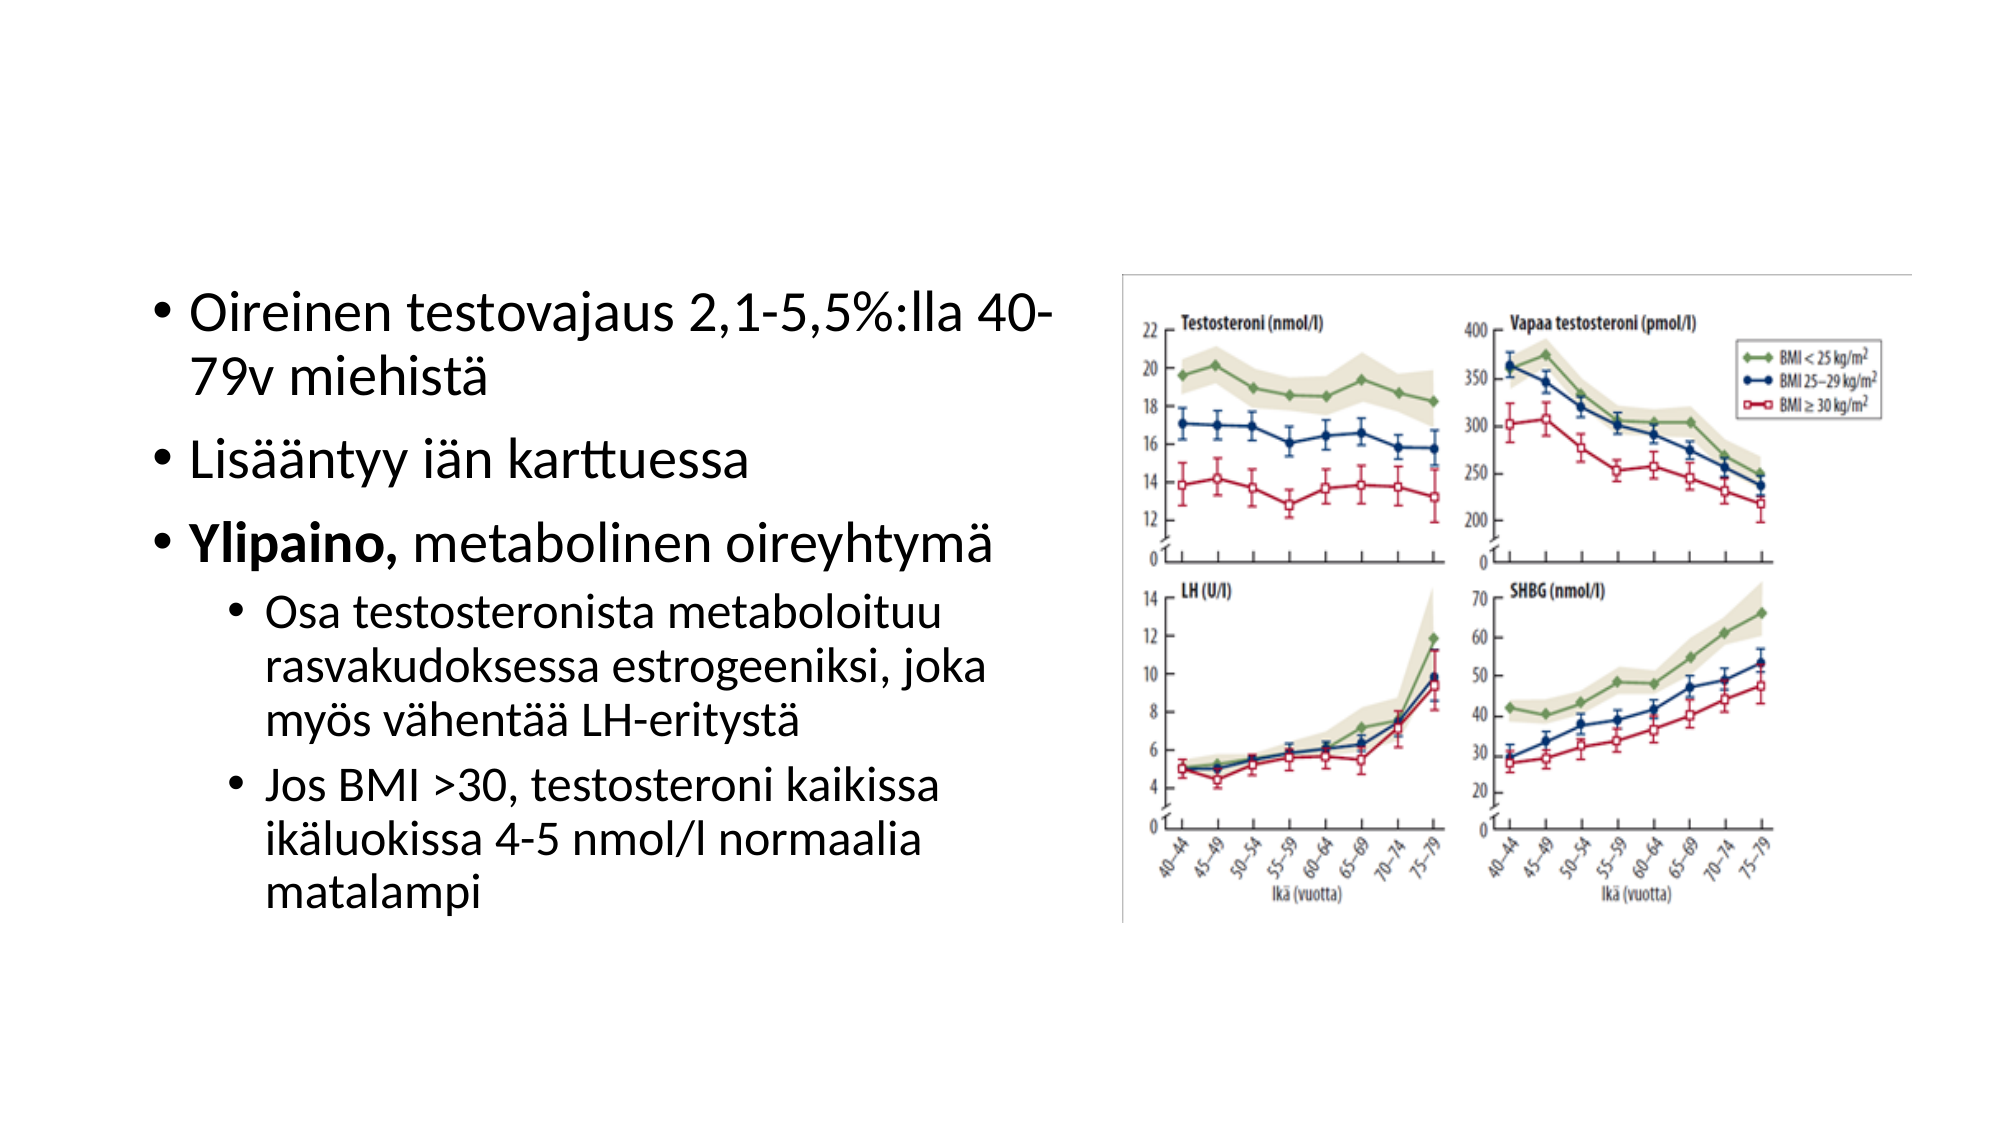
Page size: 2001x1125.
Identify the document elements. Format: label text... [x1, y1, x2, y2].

picture [1122, 274, 1912, 923]
list Oireinen testovajaus 2,1-5,5%:lla 40-79v miehistä Lisääntyy iän karttuessa Ylipaino, metabolinen oireyhtymä Osa testosteronista metaboloituu rasvakudoksessa estrogeeniksi, joka myös vähentää LH-eritystä Jos BMI >30, testosteroni kaikissa ikäluokissa 4-5 nmol/l normaalia matalampi [137, 274, 1098, 1014]
